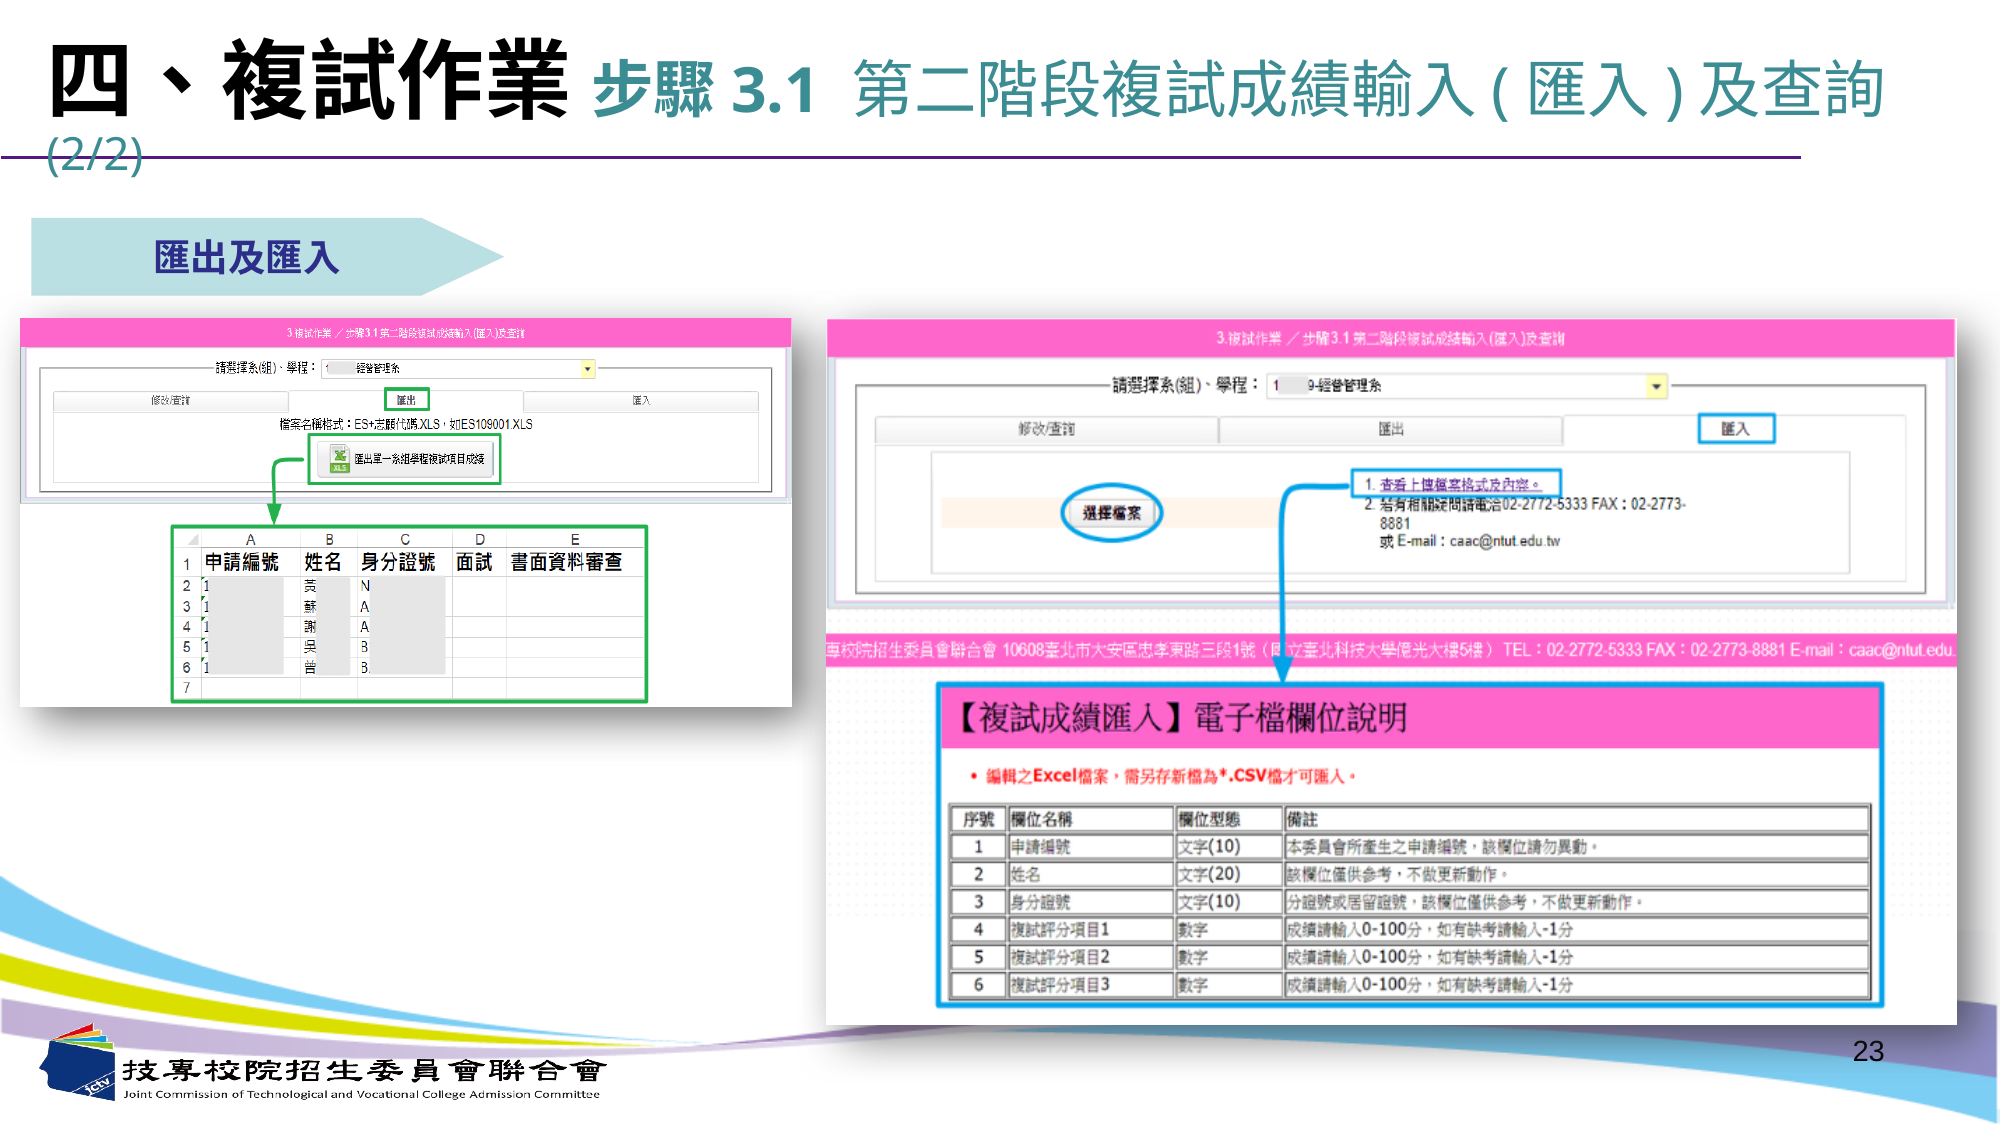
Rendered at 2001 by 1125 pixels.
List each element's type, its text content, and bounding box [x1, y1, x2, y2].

text_box 四、複試作業 步驟3.1 第二階段複試成績輸入(匯入)及查詢(2/2) [31, 0, 1957, 218]
picture [20, 318, 793, 707]
text_box 匯出及匯入 [31, 218, 505, 296]
slide_number 23 [1433, 1032, 1901, 1103]
picture [0, 317, 2000, 1125]
